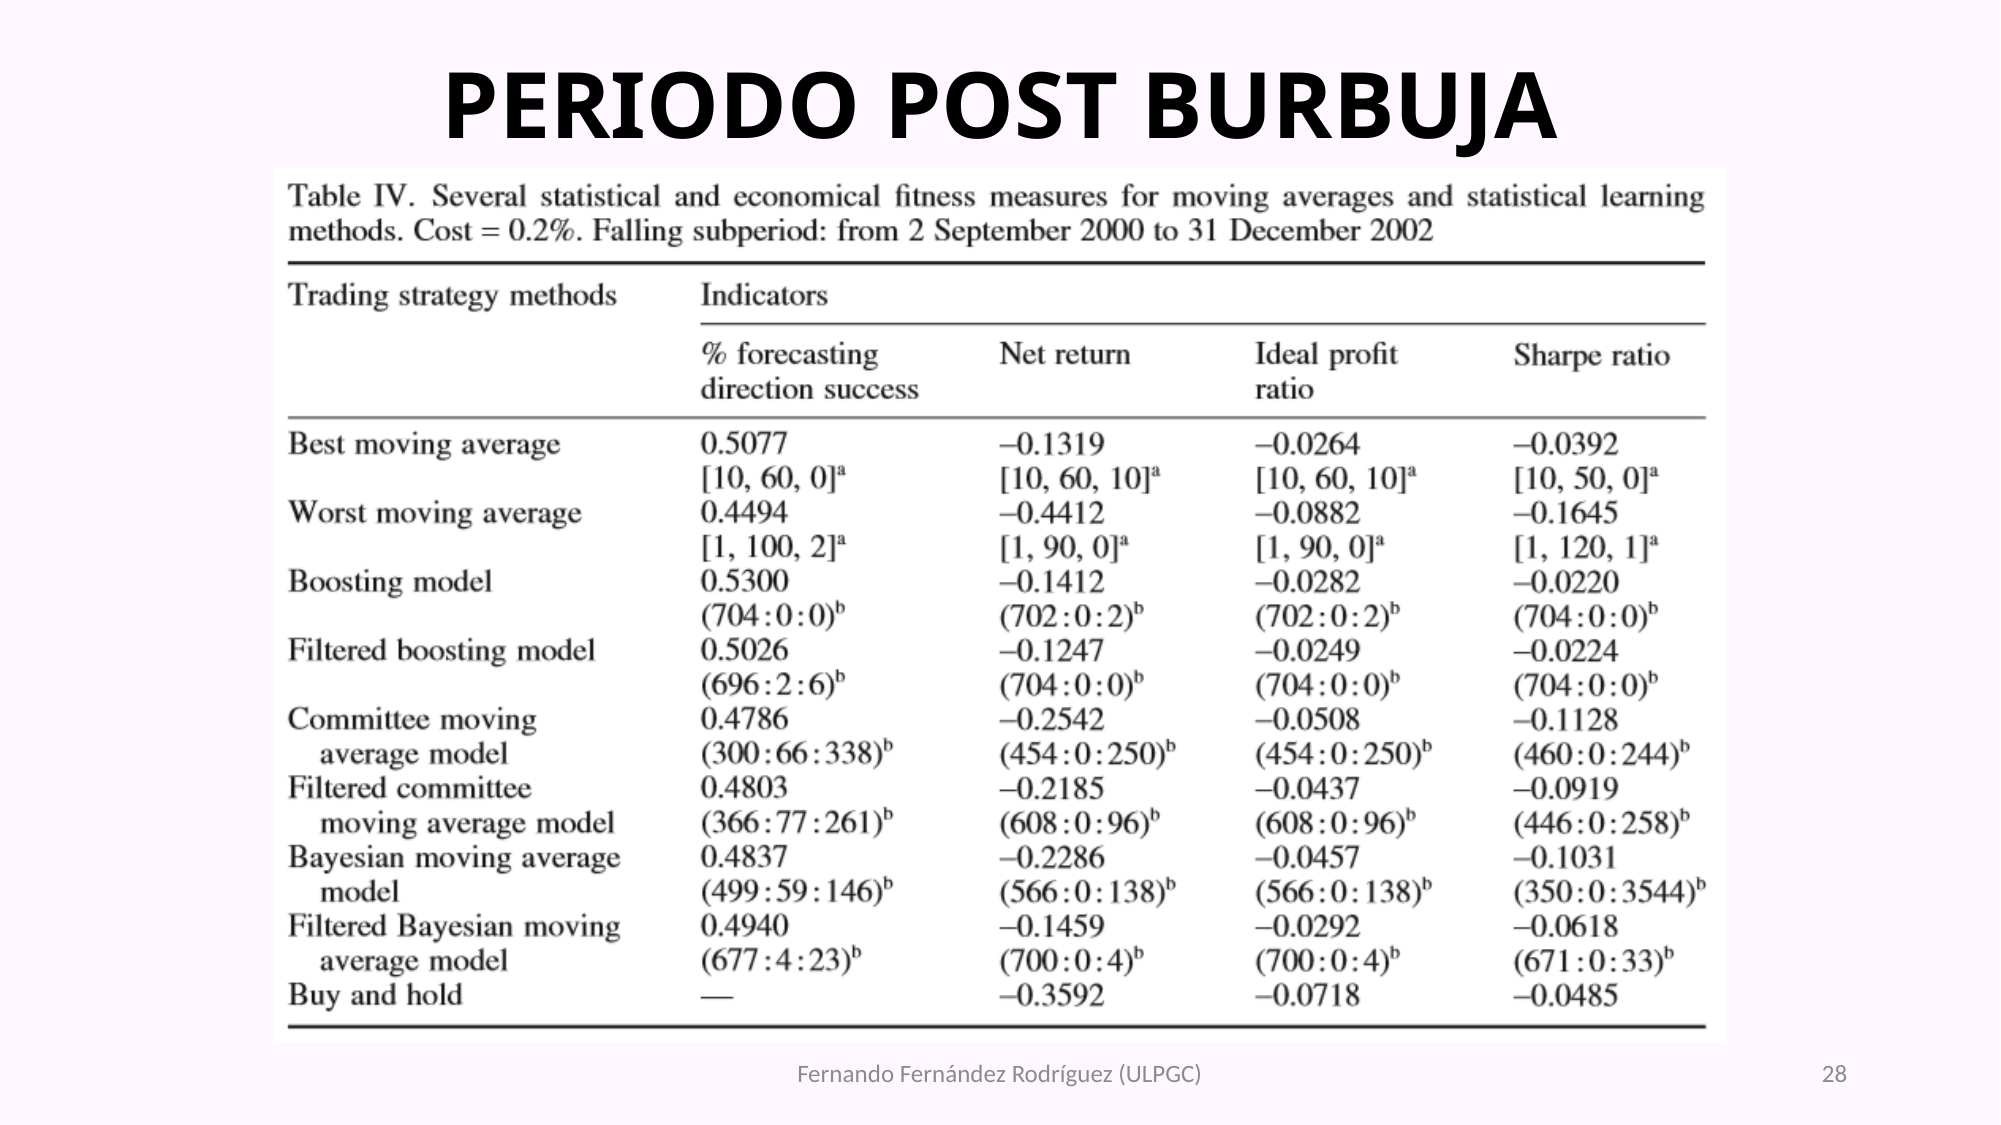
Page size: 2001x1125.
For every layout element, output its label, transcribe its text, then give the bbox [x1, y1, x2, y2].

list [274, 168, 1726, 1043]
slide_number 28 [1412, 1042, 1863, 1103]
footer Fernando Fernández Rodríguez (ULPGC) [662, 1043, 1338, 1103]
title PERIODO POST BURBUJA [137, 0, 1863, 218]
